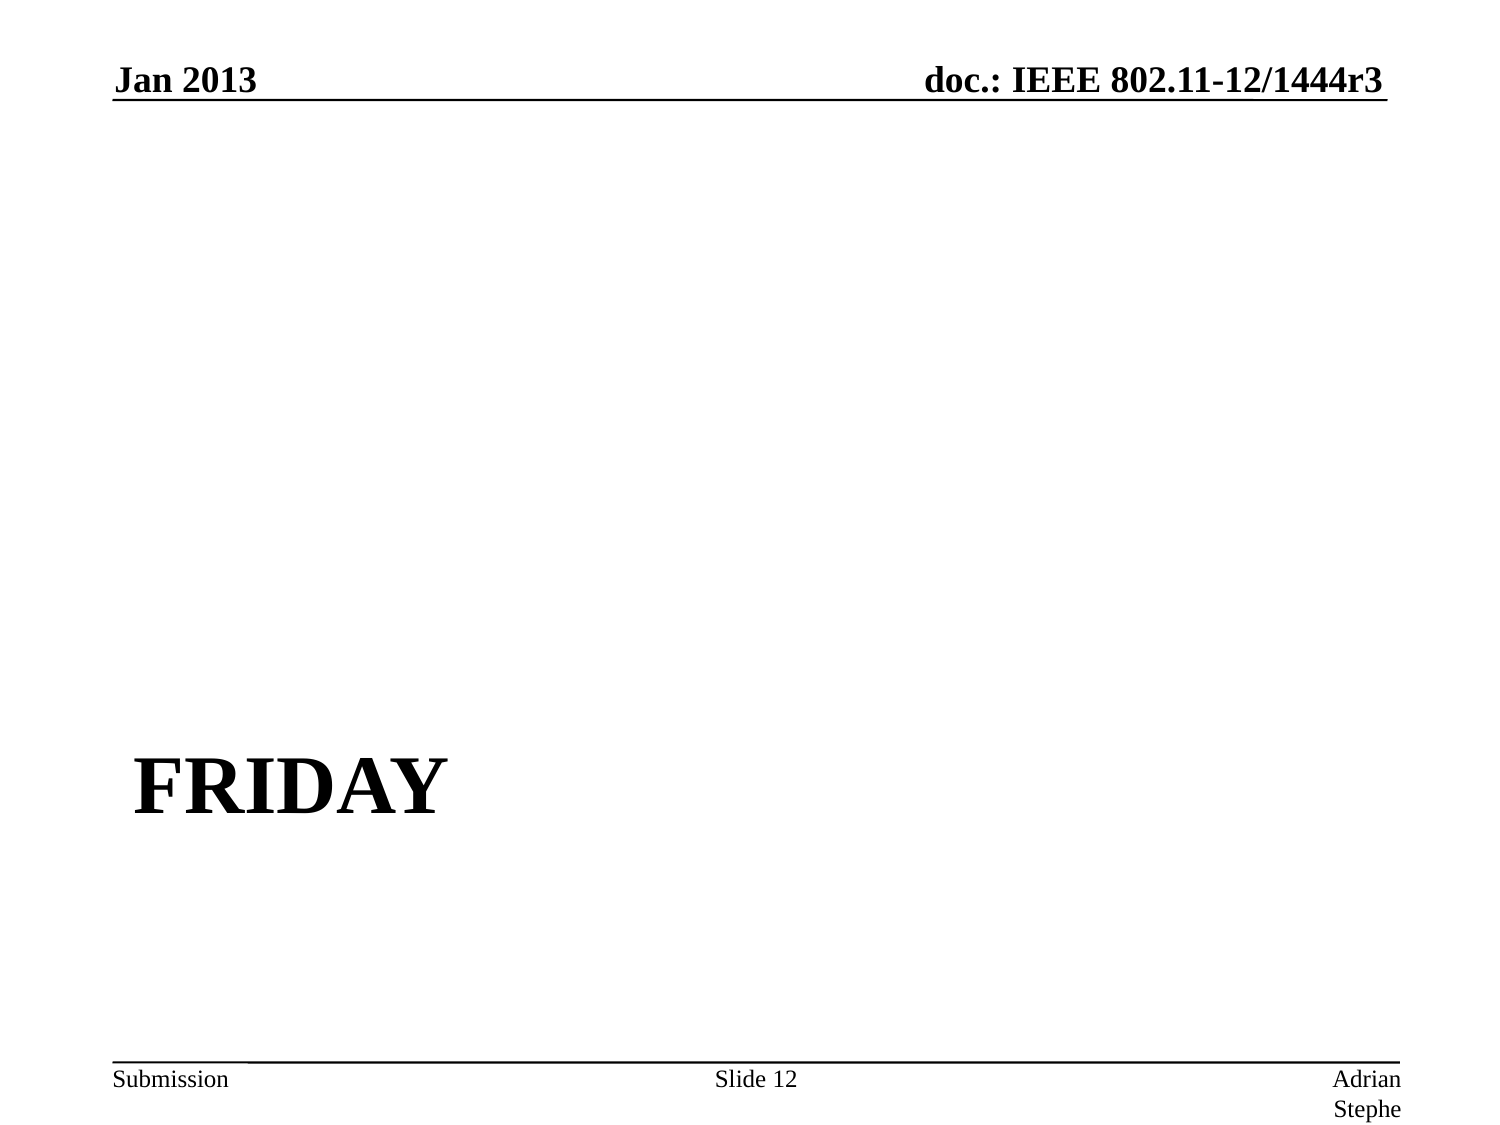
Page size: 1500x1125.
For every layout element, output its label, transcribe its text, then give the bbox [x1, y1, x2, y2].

title Friday [118, 722, 1394, 947]
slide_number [114, 54, 374, 101]
slide_number Slide 12 [712, 1061, 800, 1093]
footer Adrian Stephens, Intel Corporation [1324, 1061, 1402, 1093]
